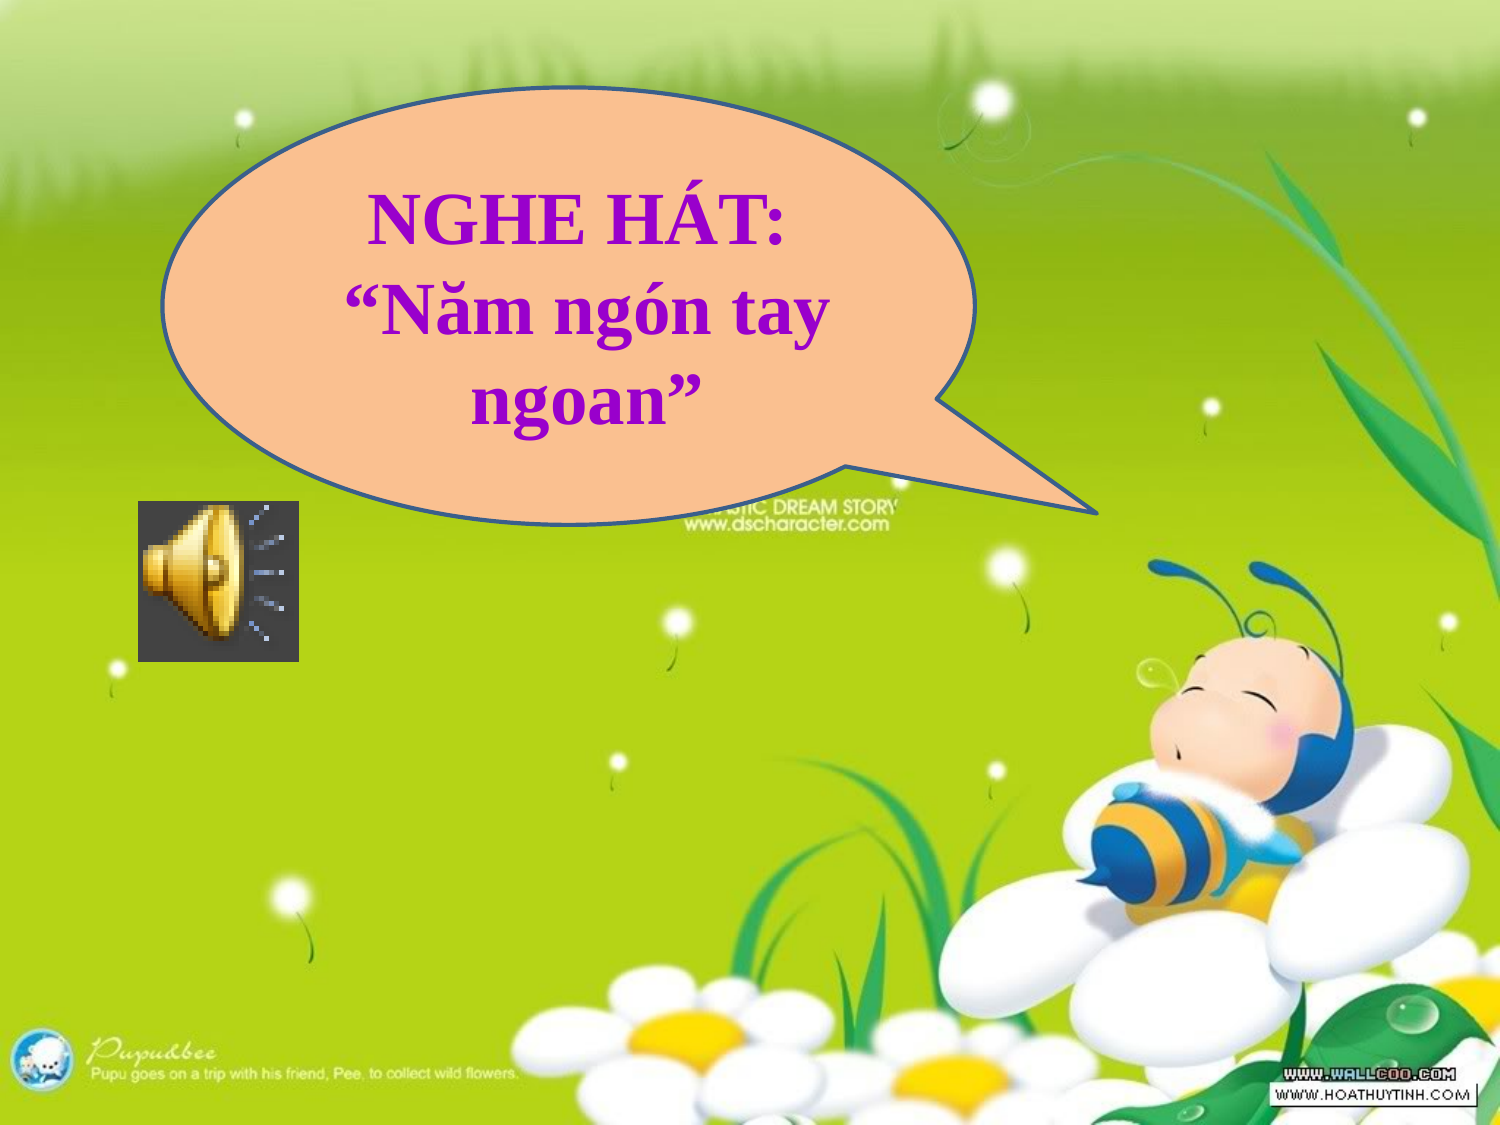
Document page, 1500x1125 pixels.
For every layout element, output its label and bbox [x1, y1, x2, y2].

picture [137, 499, 301, 663]
list [0, 0, 1500, 1125]
